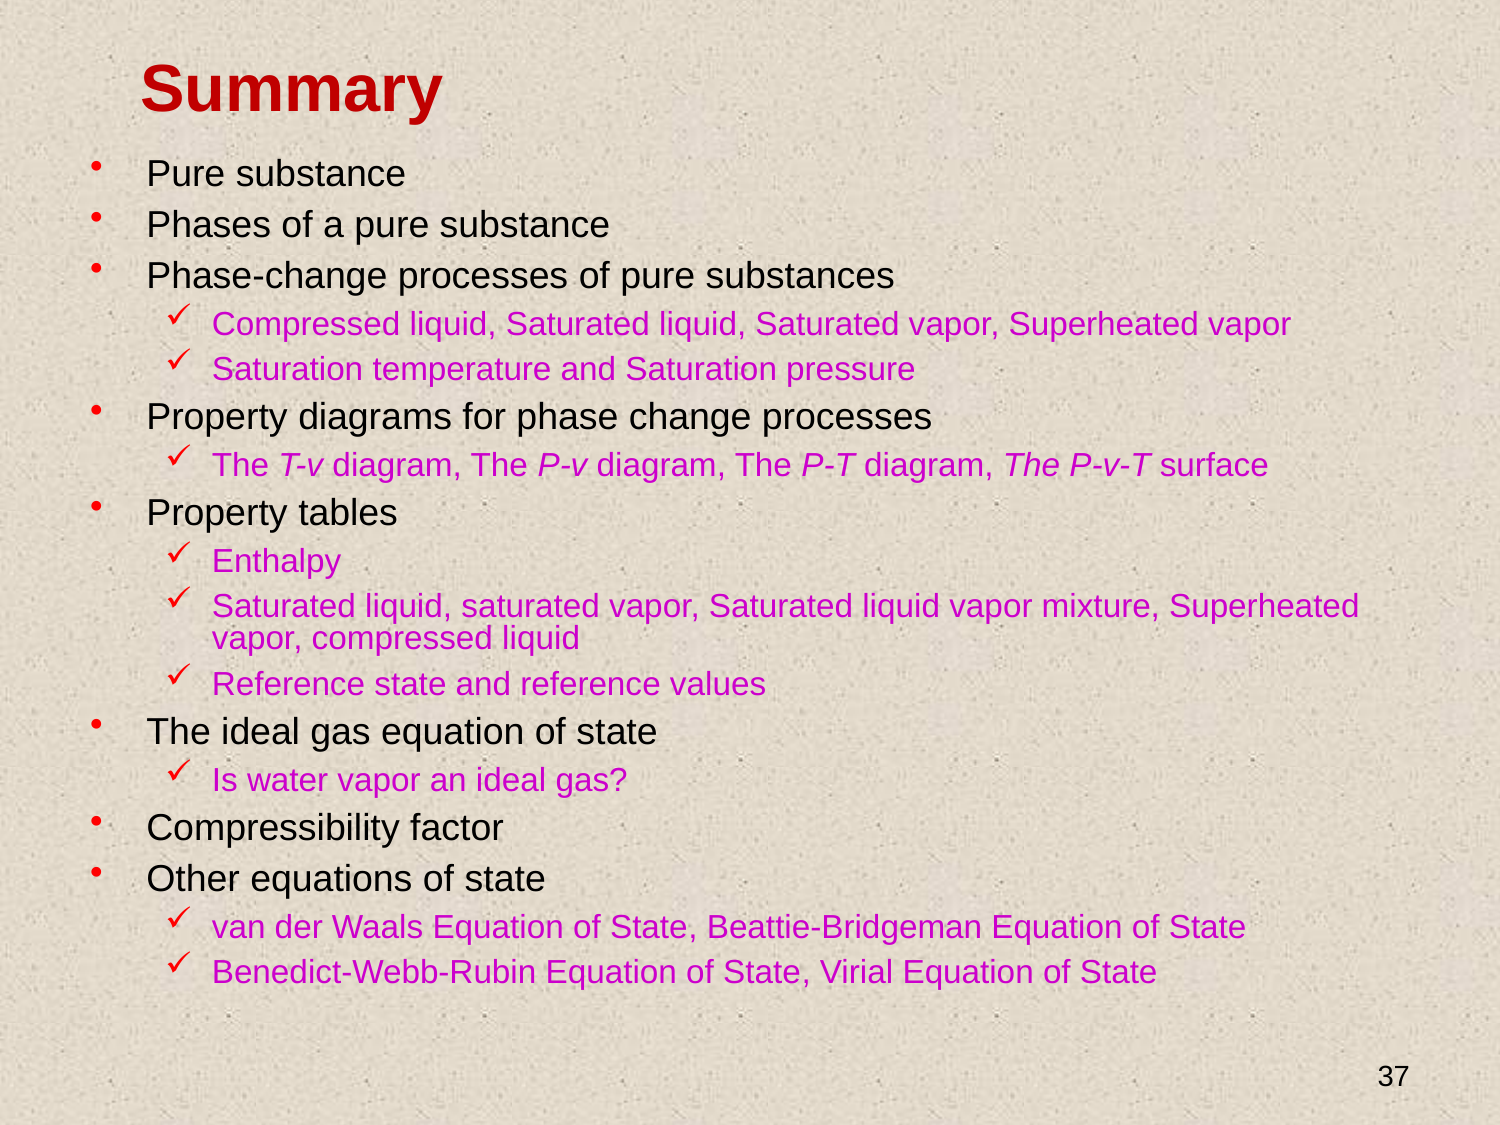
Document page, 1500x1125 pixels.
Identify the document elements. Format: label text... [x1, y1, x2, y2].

picture [0, 0, 1500, 1125]
title Summary [124, 32, 513, 138]
slide_number 37 [1074, 1063, 1426, 1103]
list Pure substance Phases of a pure substance Phase-change processes of pure substances Compressed liquid, Saturated liquid, Saturated vapor, Superheated vapor Saturation temperature and Saturation pressure Property diagrams for phase change processes The T-v diagram, The P-v diagram, The P-T diagram, The P-v-T surface Property tables Enthalpy Saturated liquid, saturated vapor, Saturated liquid vapor mixture, Superheated vapor, compressed liquid Reference state and reference values The ideal gas equation of state Is water vapor an ideal gas? Compressibility factor Other equations of state van der Waals Equation of State, Beattie-Bridgeman Equation of State Benedict-Webb-Rubin Equation of State, Virial Equation of State [74, 149, 1451, 1063]
